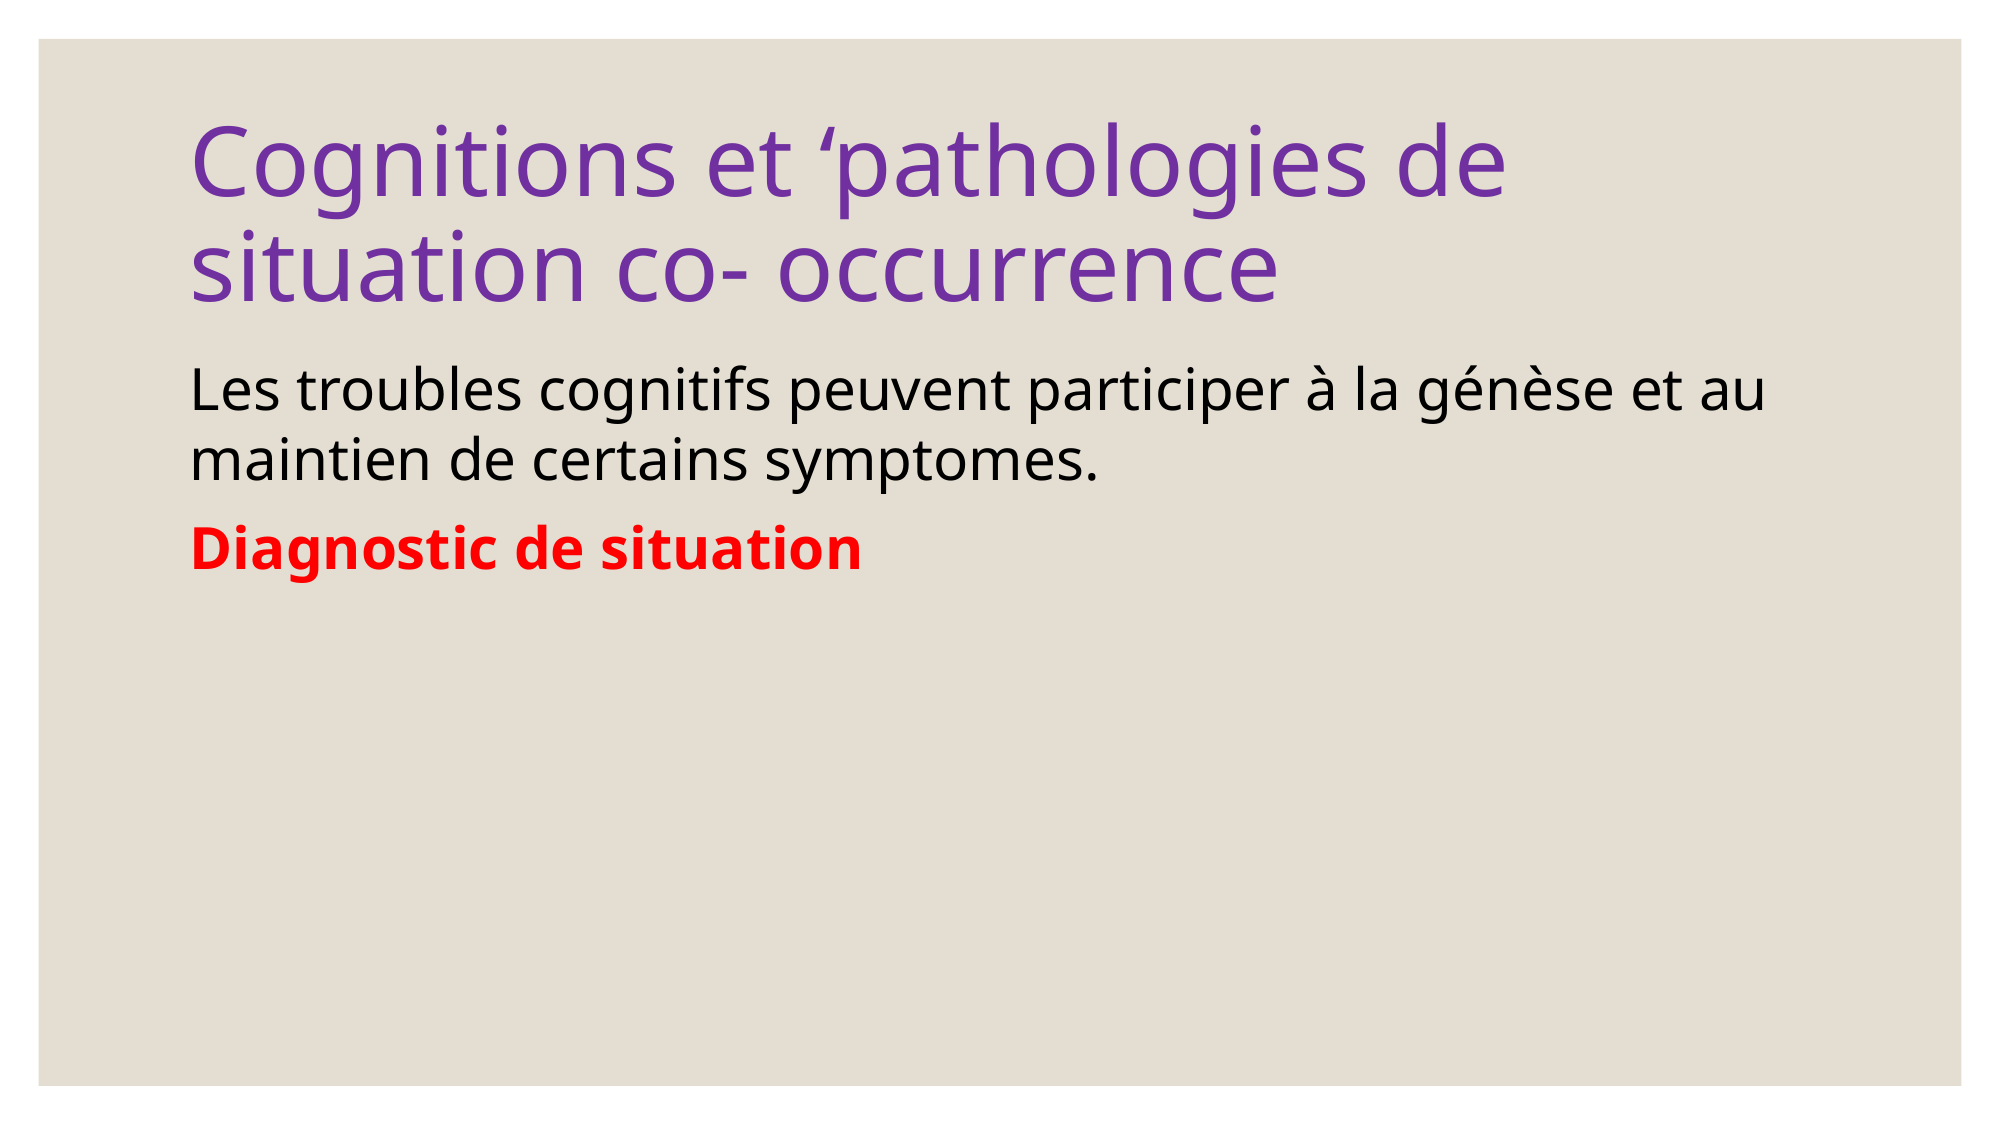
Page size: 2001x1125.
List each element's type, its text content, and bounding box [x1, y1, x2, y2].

title Cognitions et ‘pathologies de situation co- occurrence [174, 105, 1825, 331]
list Les troubles cognitifs peuvent participer à la génèse et au maintien de certains symptomes. Diagnostic de situation [174, 345, 1825, 990]
